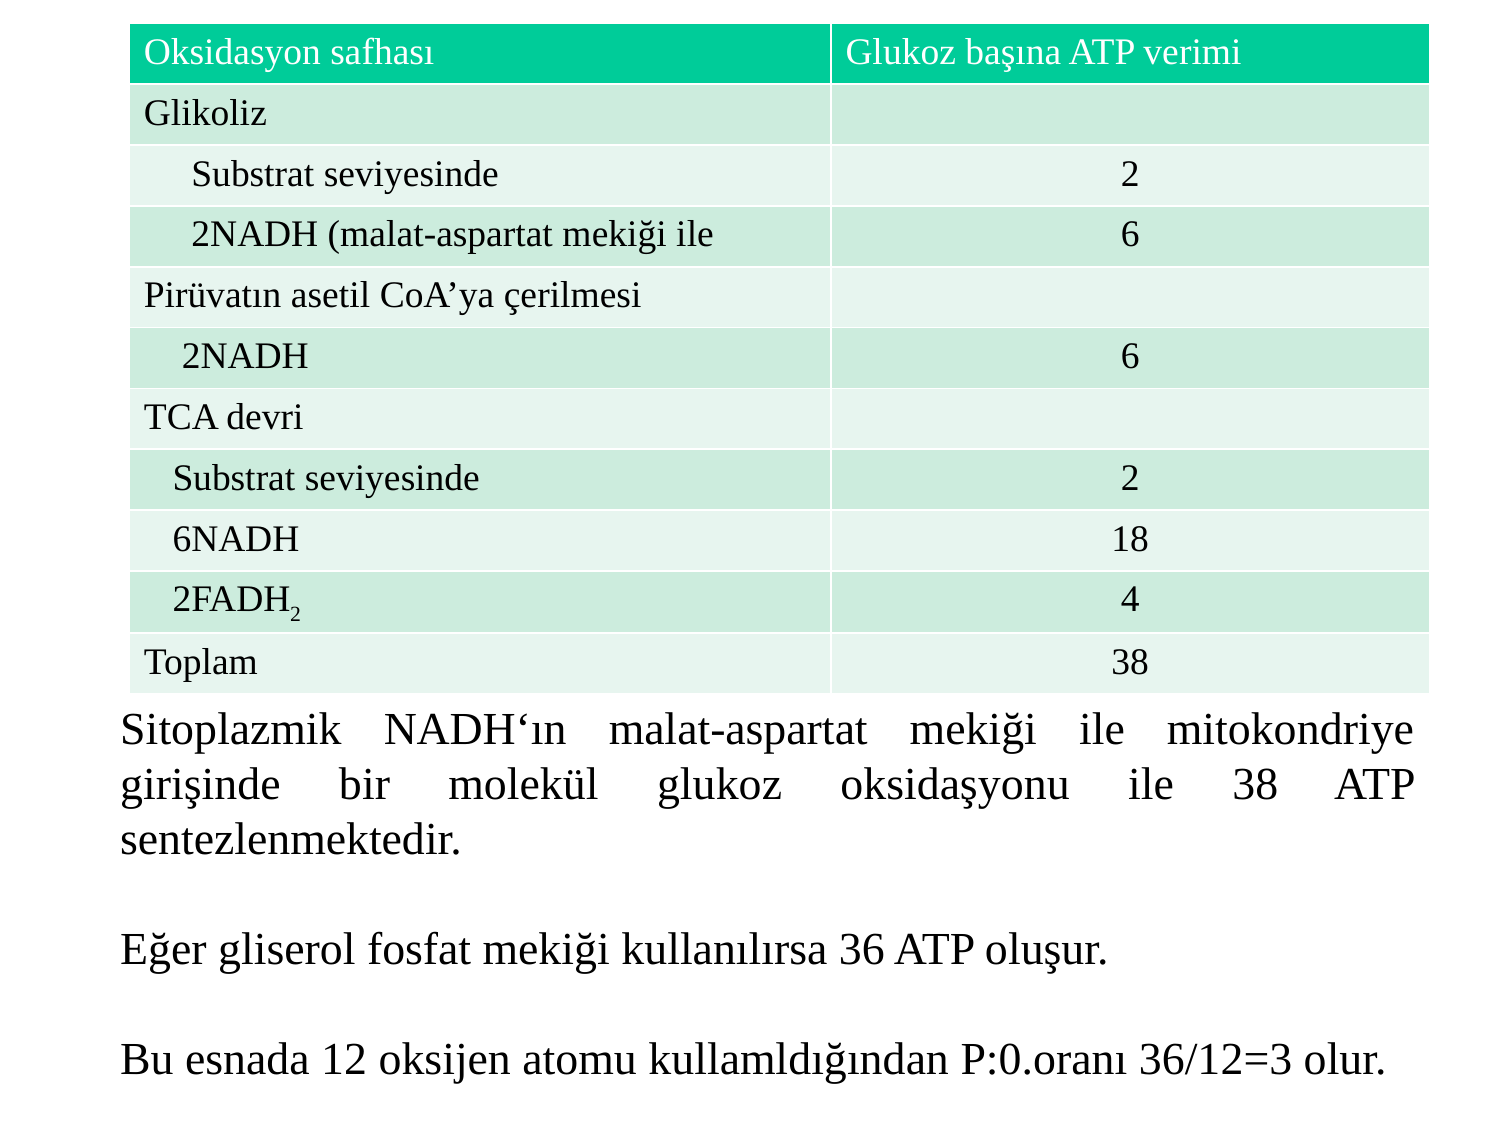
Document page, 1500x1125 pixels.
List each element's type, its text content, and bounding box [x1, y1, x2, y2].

table_cell 4 [832, 572, 1429, 632]
table_cell [832, 268, 1429, 327]
table_cell 6 [832, 328, 1429, 388]
table_header Oksidasyon safhası [130, 24, 830, 83]
table_cell 6 [832, 207, 1429, 266]
table_cell 6NADH [130, 511, 830, 570]
table_cell 2NADH [130, 328, 830, 388]
text_box Sitoplazmik NADH‘ın malat-aspartat mekiği ile mitokondriye girişinde bir molekül glukoz oksidaşyonu ile 38 ATP sentezlenmektedir. Eğer gliserol fosfat mekiği kullanılırsa 36 ATP oluşur. Bu esnada 12 oksijen atomu kullamldığından P:0.oranı 36/12=3 olur. [105, 691, 1430, 1125]
table_cell [832, 85, 1429, 144]
table_cell 18 [832, 511, 1429, 570]
table_cell Substrat seviyesinde [130, 450, 830, 509]
table_cell Glikoliz [130, 85, 830, 144]
table_cell 2NADH (malat-aspartat mekiği ile [130, 207, 830, 266]
table_cell [832, 389, 1429, 448]
table_cell TCA devri [130, 389, 830, 448]
table_cell Toplam [130, 634, 830, 691]
table_cell 2FADH2 [130, 572, 830, 632]
table_cell 38 [832, 634, 1429, 691]
table_header Glukoz başına ATP verimi [832, 24, 1429, 83]
table_cell 2 [832, 146, 1429, 205]
table_cell Substrat seviyesinde [130, 146, 830, 205]
table_cell Pirüvatın asetil CoA’ya çerilmesi [130, 268, 830, 327]
table_cell 2 [832, 450, 1429, 509]
